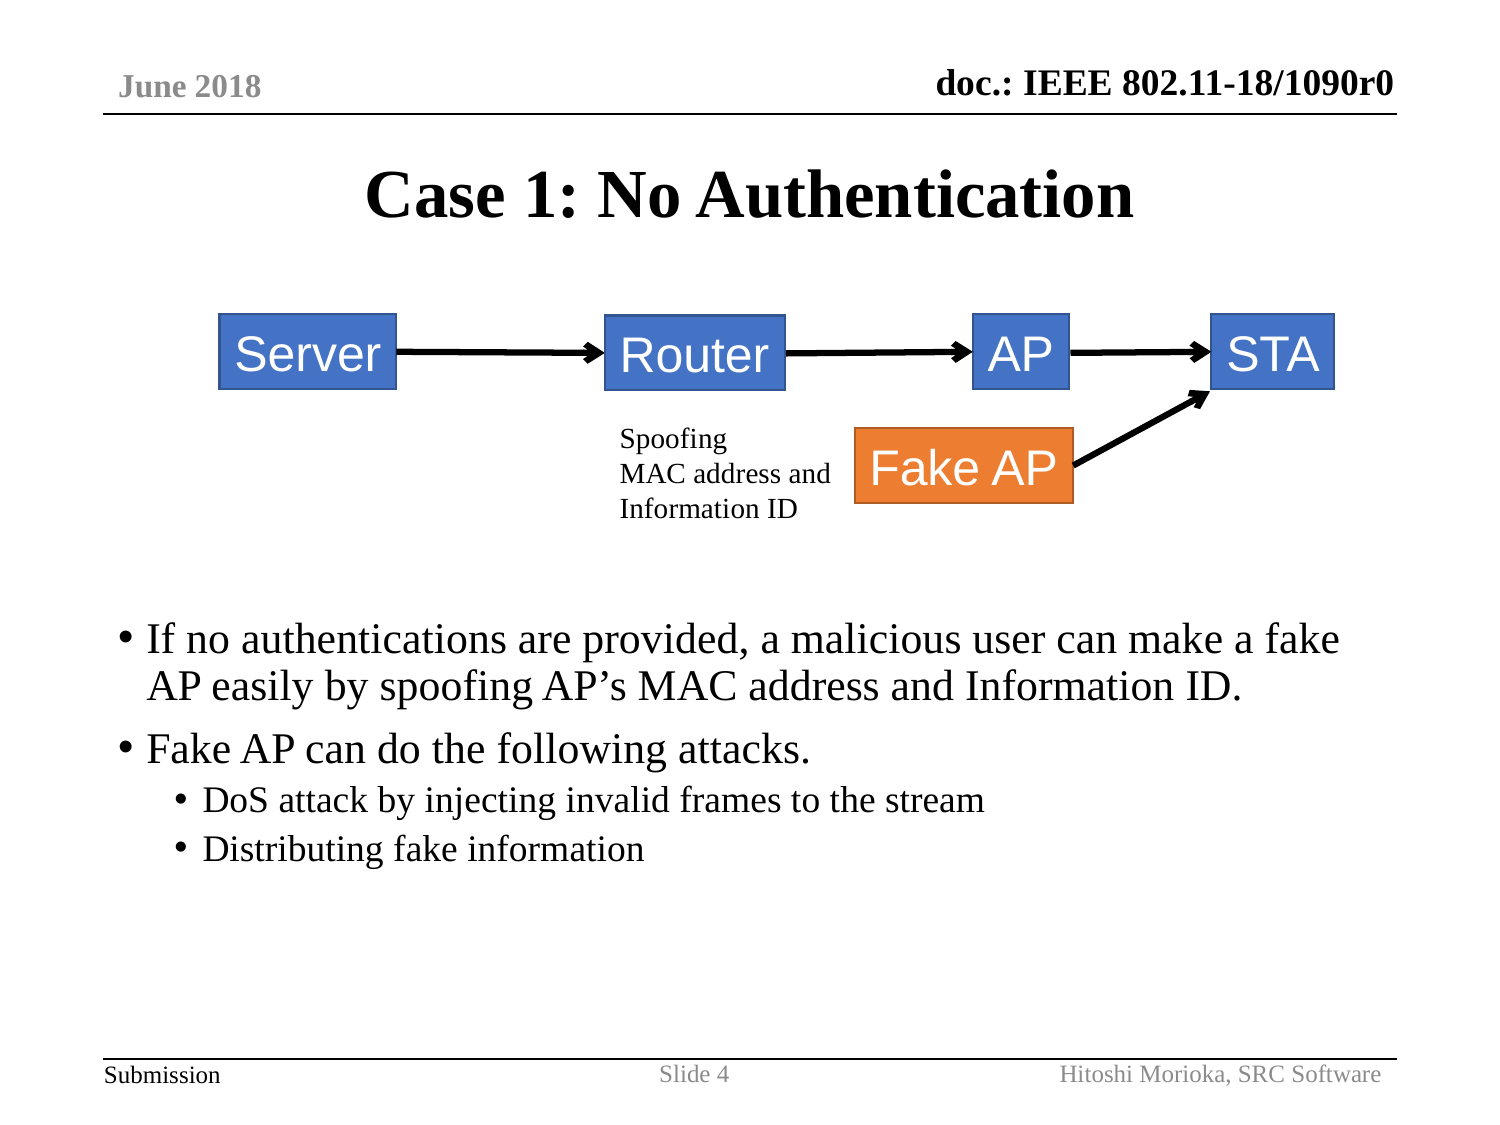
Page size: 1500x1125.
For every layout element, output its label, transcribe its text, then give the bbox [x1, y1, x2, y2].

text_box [1074, 391, 1210, 466]
text_box AP [972, 313, 1070, 390]
text_box STA [1210, 313, 1335, 390]
list If no authentications are provided, a malicious user can make a fake AP easily by spoofing AP’s MAC address and Information ID. Fake AP can do the following attacks. DoS attack by injecting invalid frames to the stream Distributing fake information [103, 607, 1397, 1014]
text_box Fake AP [854, 427, 1074, 504]
slide_number Slide 4 [525, 1042, 864, 1103]
text_box Server [218, 313, 397, 390]
text_box Spoofing MAC address and Information ID [604, 411, 847, 532]
footer Hitoshi Morioka, SRC Software [890, 1042, 1397, 1103]
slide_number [103, 53, 441, 114]
text_box Router [604, 314, 786, 391]
title Case 1: No Authentication [103, 113, 1397, 278]
